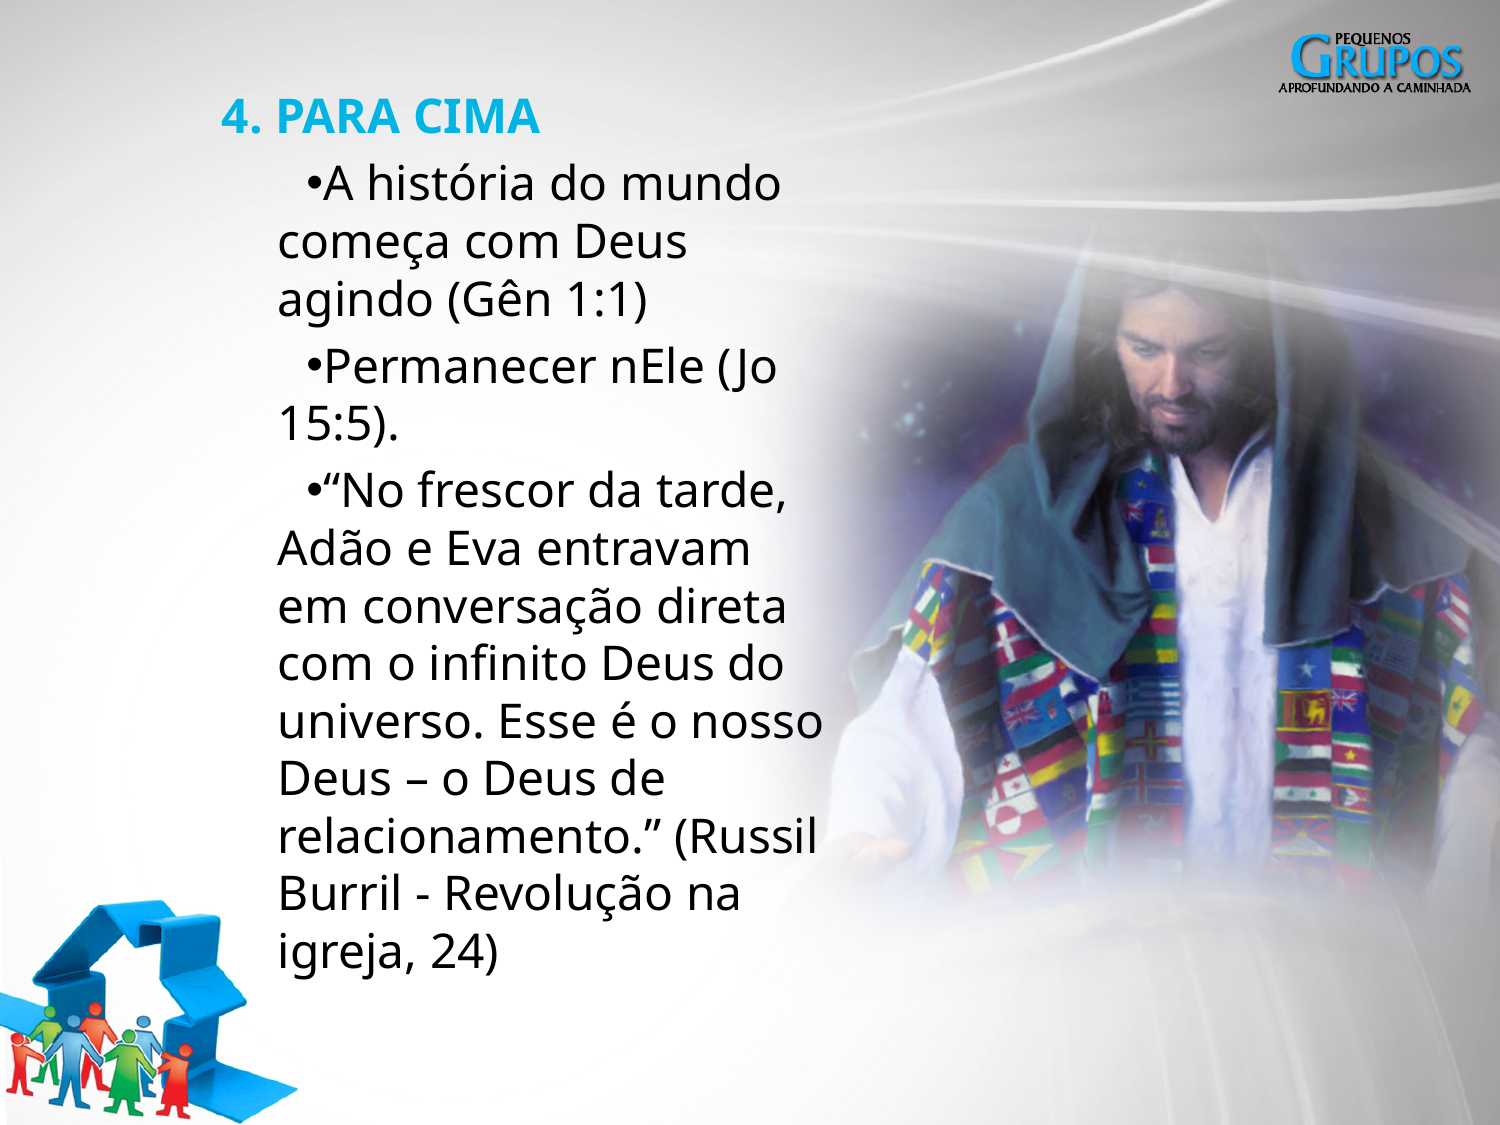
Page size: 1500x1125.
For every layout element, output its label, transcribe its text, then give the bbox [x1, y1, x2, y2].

list 4. PARA CIMA A história do mundo começa com Deus agindo (Gên 1:1) Permanecer nEle (Jo 15:5). “No frescor da tarde, Adão e Eva entravam em conversação direta com o infinito Deus do universo. Esse é o nosso Deus – o Deus de relacionamento.” (Russil Burril - Revolução na igreja, 24) [206, 78, 845, 1012]
picture [0, 0, 1500, 1125]
